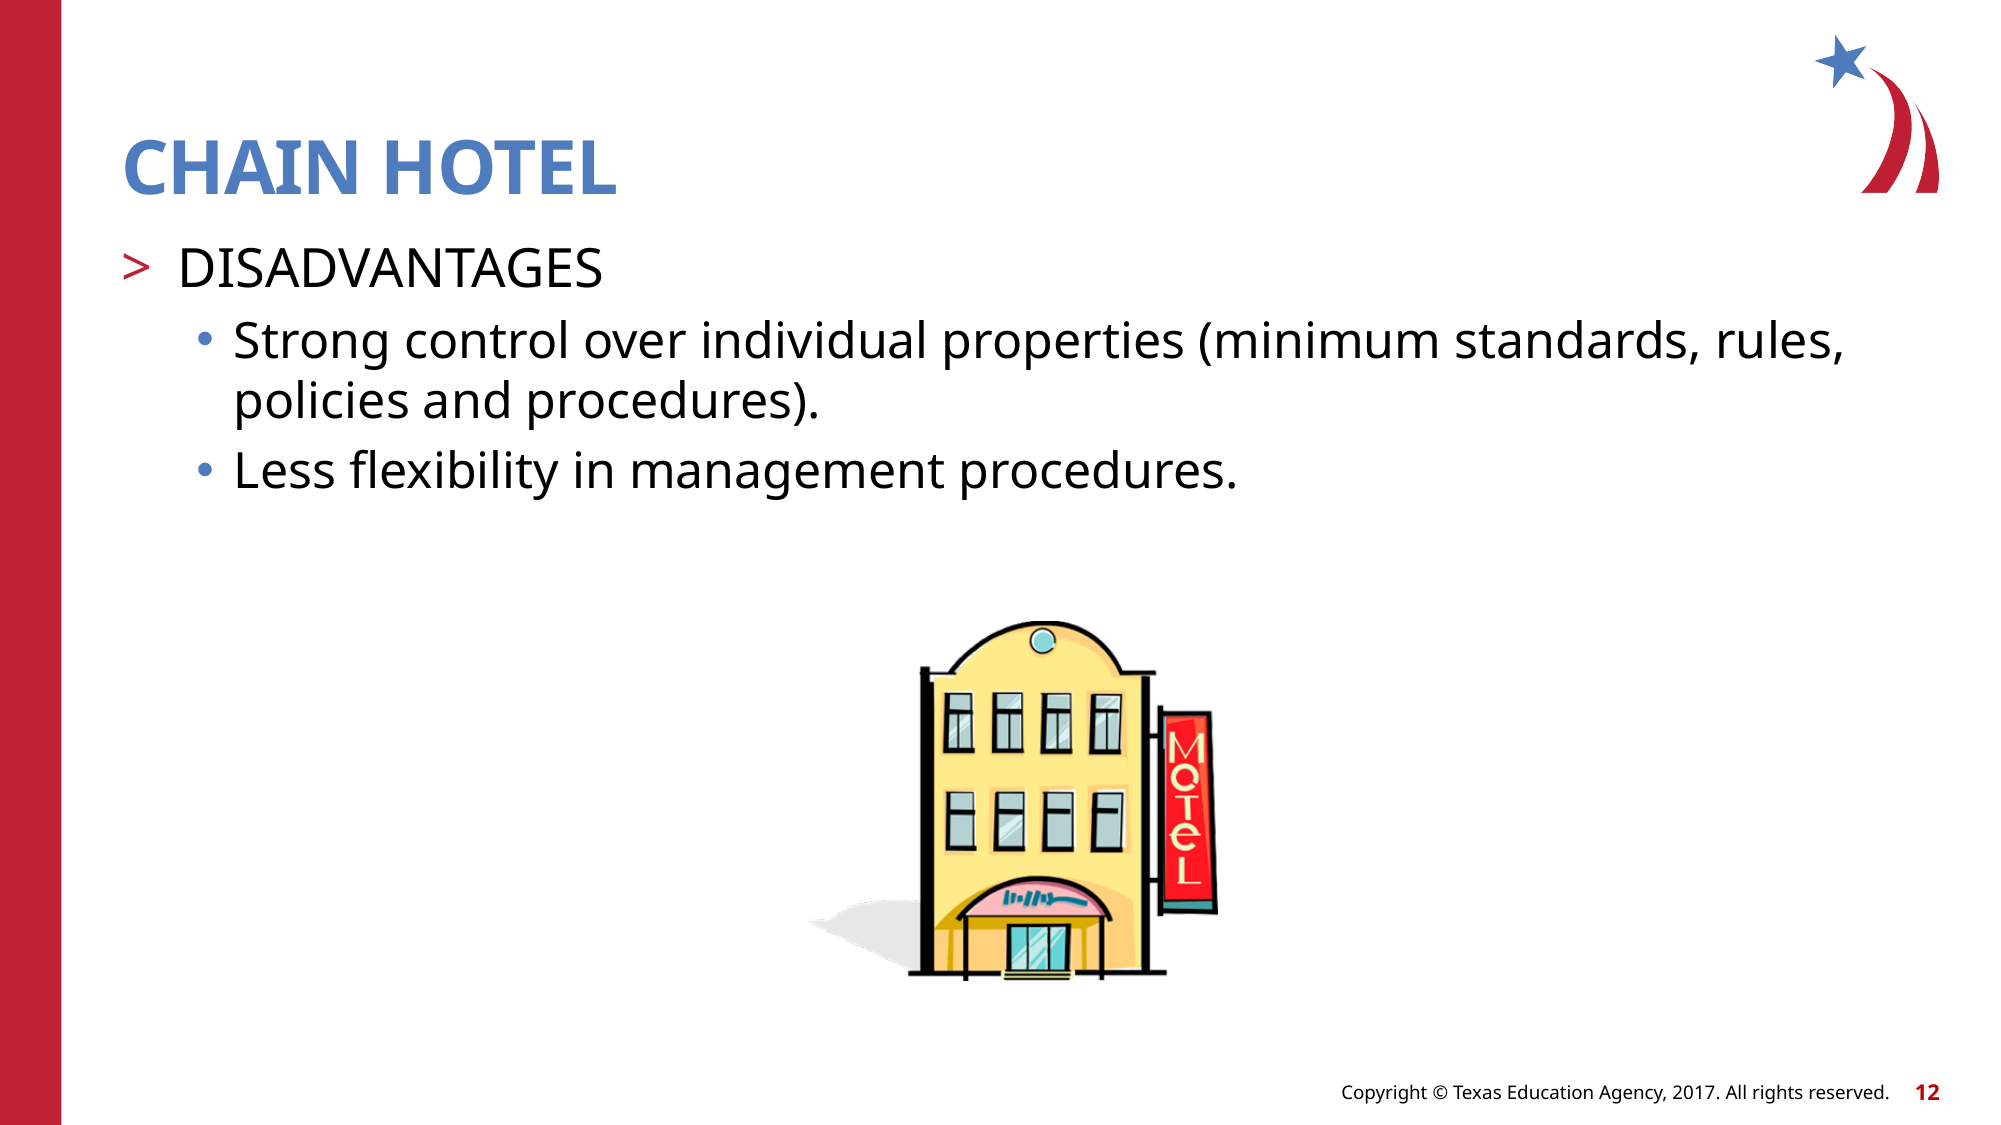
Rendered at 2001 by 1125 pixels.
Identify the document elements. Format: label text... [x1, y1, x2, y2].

picture [1814, 34, 1939, 193]
list DISADVANTAGES Strong control over individual properties (minimum standards, rules, policies and procedures). Less flexibility in management procedures. [121, 233, 1936, 1010]
title CHAIN HOTEL [121, 66, 1772, 211]
picture [807, 621, 1218, 981]
